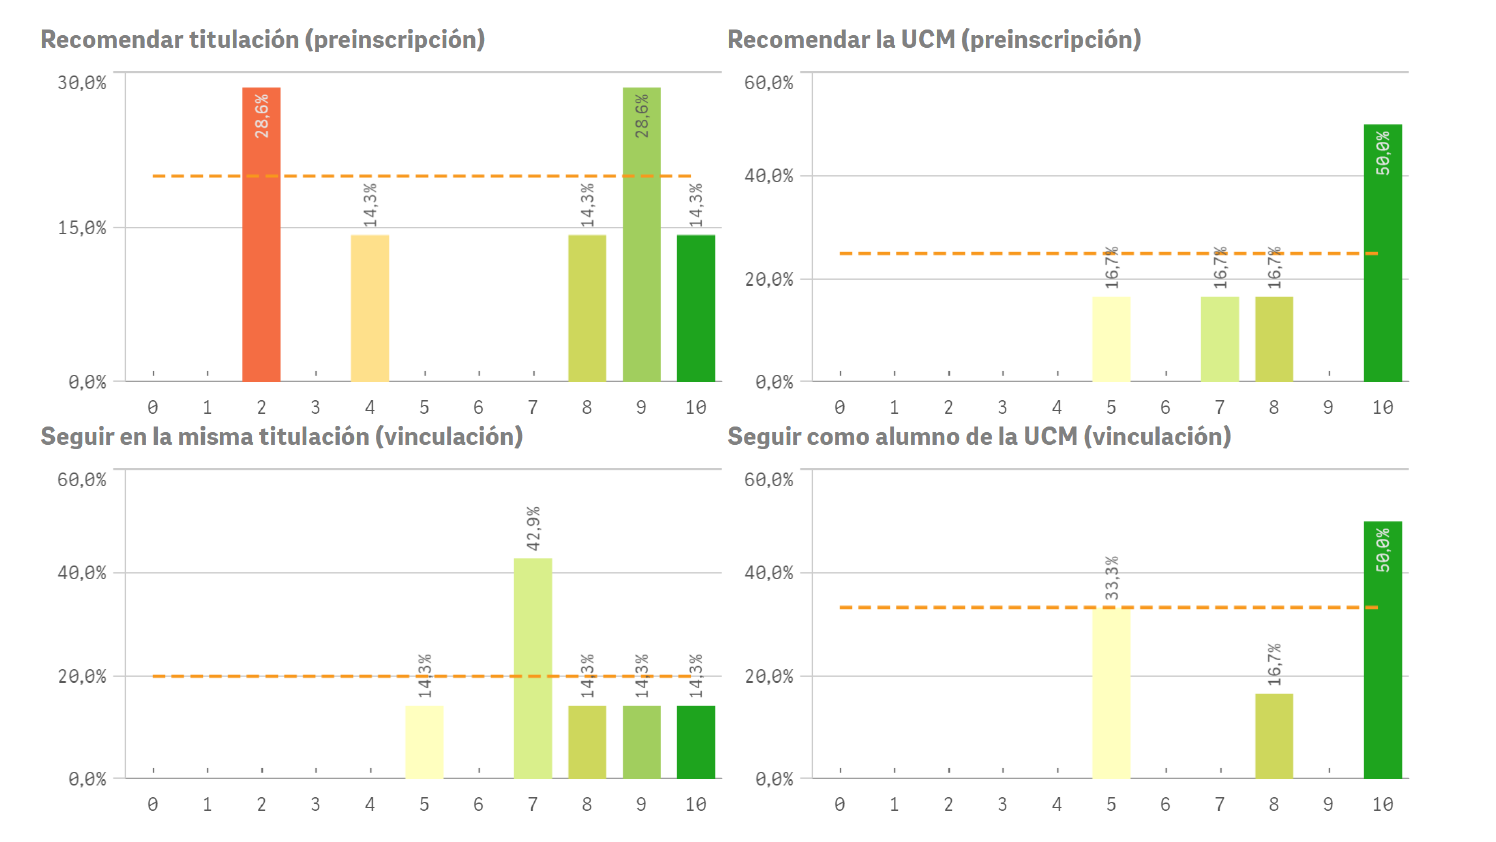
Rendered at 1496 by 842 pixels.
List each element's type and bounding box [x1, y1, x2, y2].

picture [37, 23, 1414, 818]
